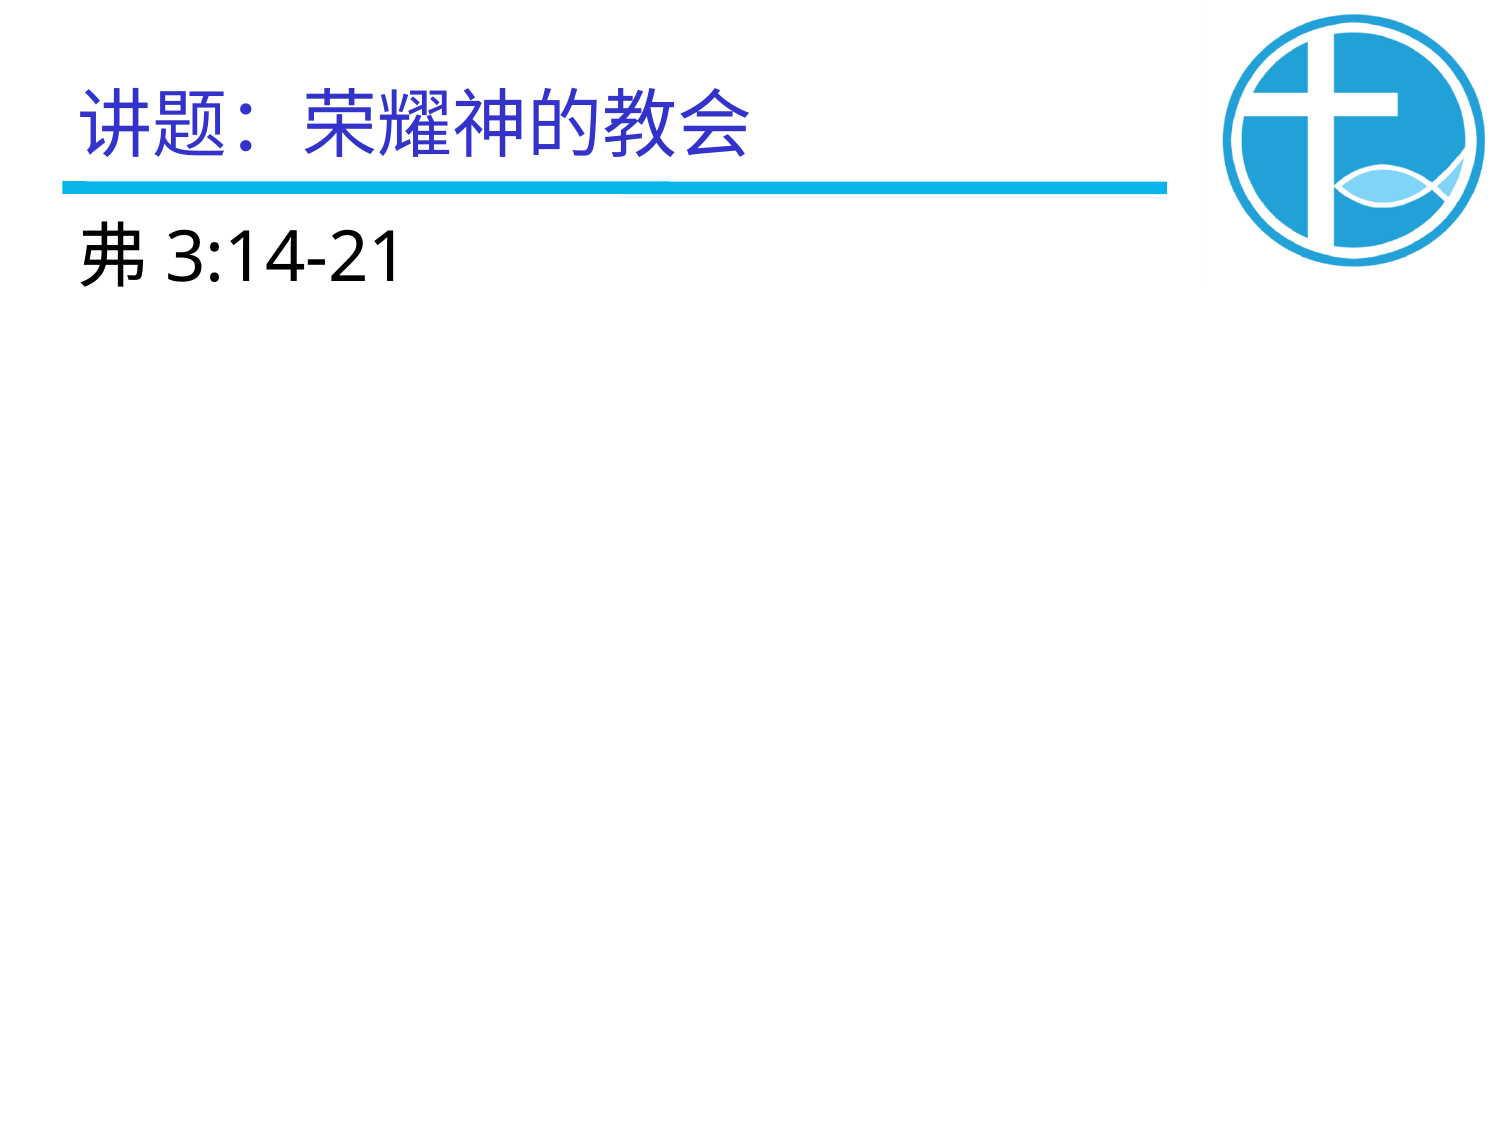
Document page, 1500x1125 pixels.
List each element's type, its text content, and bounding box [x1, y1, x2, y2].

text_box 讲题：荣耀神的教会 [69, 79, 1130, 175]
picture [1207, 0, 1500, 281]
text_box 弗3:14-21 [69, 212, 1218, 304]
